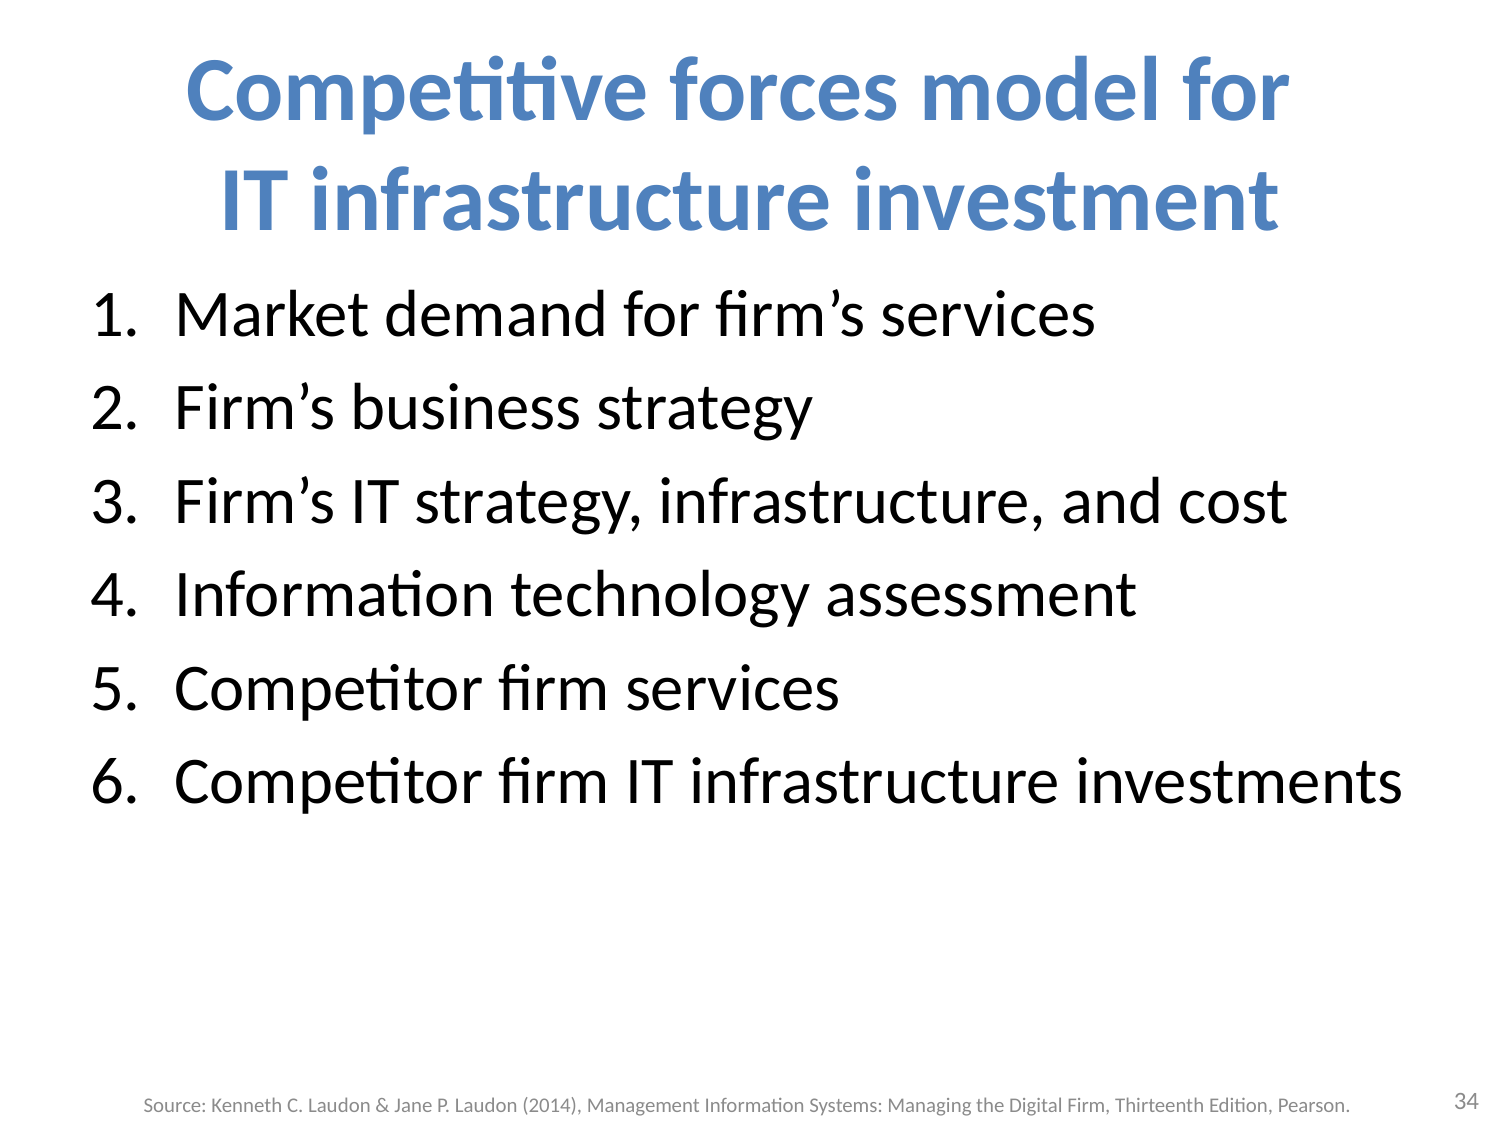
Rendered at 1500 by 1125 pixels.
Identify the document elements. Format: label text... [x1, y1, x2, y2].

list Market demand for firm’s services Firm’s business strategy Firm’s IT strategy, infrastructure, and cost Information technology assessment Competitor firm services Competitor firm IT infrastructure investments [75, 262, 1425, 1005]
title Competitive forces model for IT infrastructure investment [75, 45, 1425, 233]
slide_number 34 [1144, 1069, 1495, 1125]
footer Source: Kenneth C. Laudon & Jane P. Laudon (2014), Management Information Systems: Managing the Digital Firm, Thirteenth Edition, Pearson. [106, 1082, 1394, 1125]
